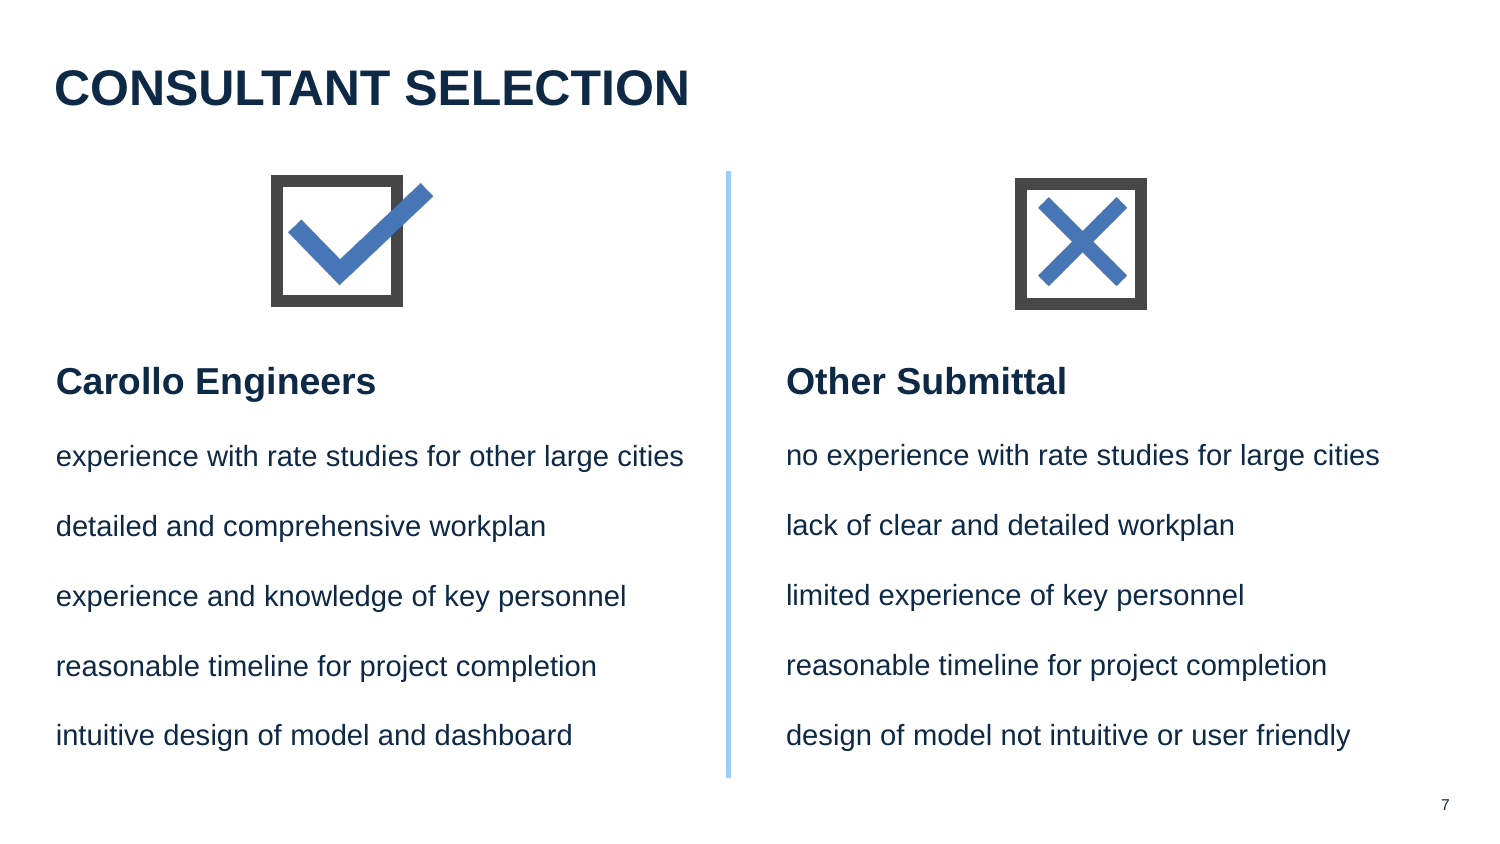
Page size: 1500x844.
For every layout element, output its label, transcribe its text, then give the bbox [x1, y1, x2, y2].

text_box [276, 180, 284, 302]
text_box Carollo Engineers experience with rate studies for other large cities detailed and comprehensive workplan experience and knowledge of key personnel reasonable timeline for project completion intuitive design of model and dashboard [41, 349, 708, 760]
text_box CONSULTANT SELECTION [39, 48, 1465, 123]
text_box Other Submittal no experience with rate studies for large cities lack of clear and detailed workplan limited experience of key personnel reasonable timeline for project completion design of model not intuitive or user friendly [771, 349, 1438, 759]
slide_number 7 [1127, 789, 1465, 820]
picture [284, 158, 436, 309]
picture [1022, 181, 1143, 302]
text_box [1020, 183, 1142, 305]
